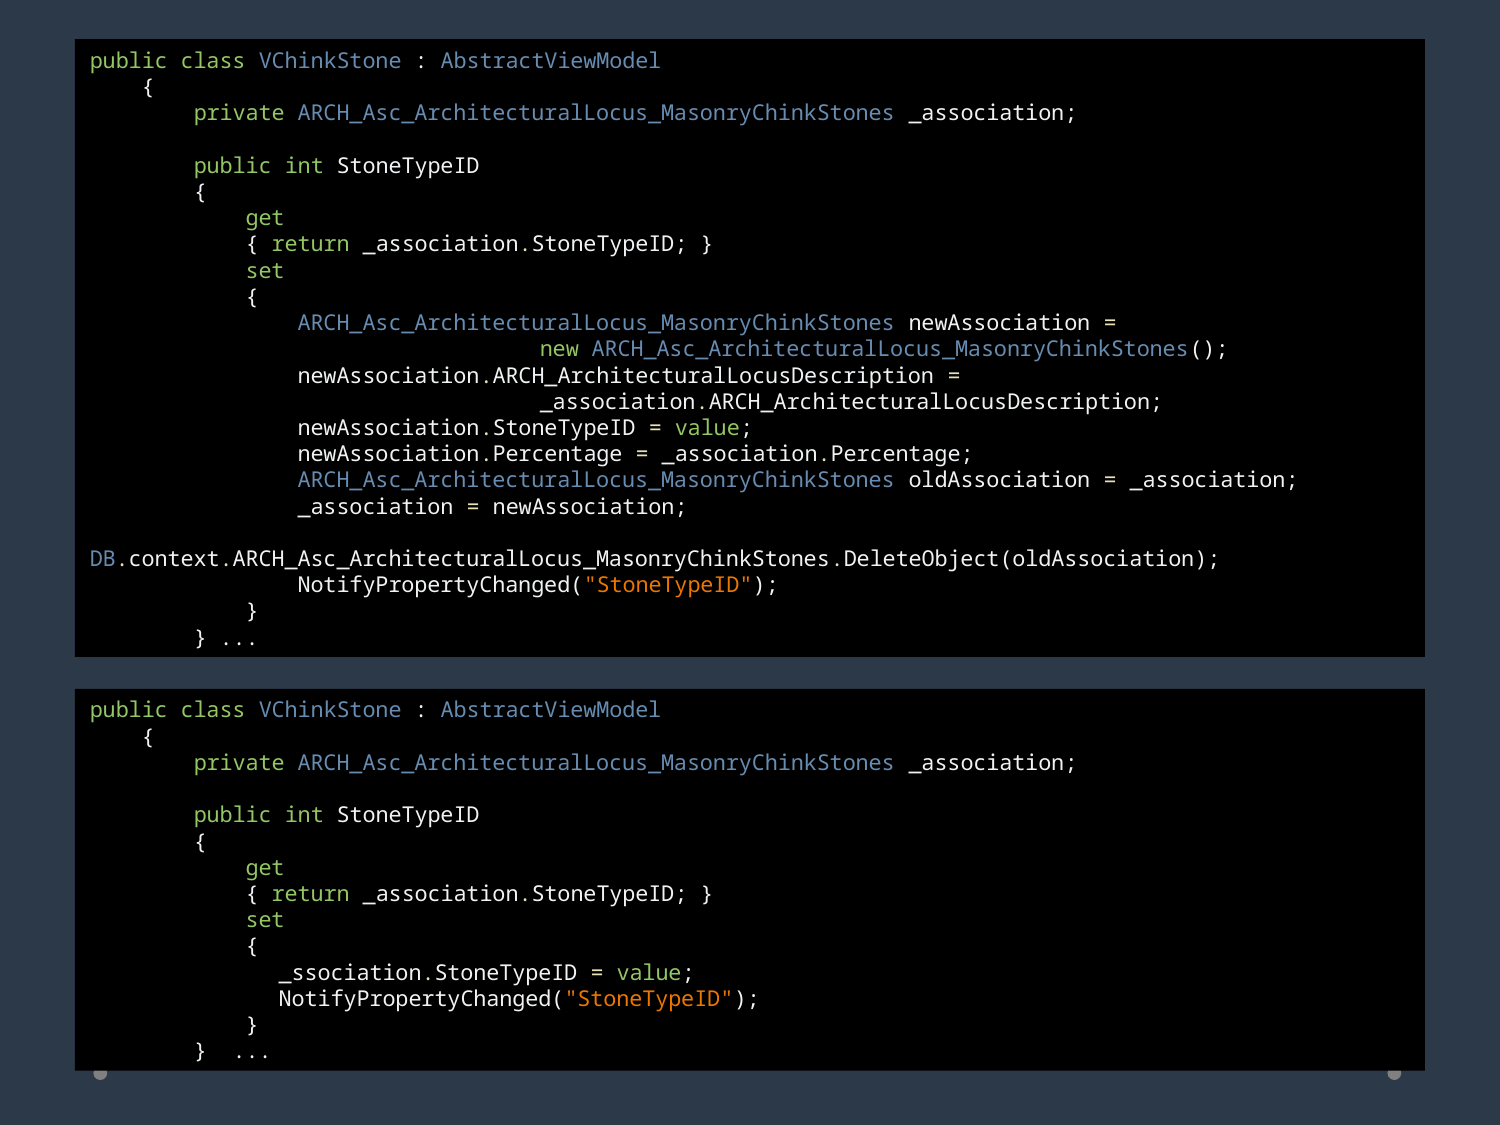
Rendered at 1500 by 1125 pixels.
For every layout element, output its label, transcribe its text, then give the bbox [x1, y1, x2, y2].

text_box public class VChinkStone : AbstractViewModel { private ARCH_Asc_ArchitecturalLocus_MasonryChinkStones _association; public int StoneTypeID { get { return _association.StoneTypeID; } set { ARCH_Asc_ArchitecturalLocus_MasonryChinkStones newAssociation = new ARCH_Asc_ArchitecturalLocus_MasonryChinkStones(); newAssociation.ARCH_ArchitecturalLocusDescription = _association.ARCH_ArchitecturalLocusDescription; newAssociation.StoneTypeID = value; newAssociation.Percentage = _association.Percentage; ARCH_Asc_ArchitecturalLocus_MasonryChinkStones oldAssociation = _association; _association = newAssociation; DB.context.ARCH_Asc_ArchitecturalLocus_MasonryChinkStones.DeleteObject(oldAssociation); NotifyPropertyChanged("StoneTypeID"); } } ... [74, 39, 1425, 657]
text_box public class VChinkStone : AbstractViewModel { private ARCH_Asc_ArchitecturalLocus_MasonryChinkStones _association; public int StoneTypeID { get { return _association.StoneTypeID; } set { _ssociation.StoneTypeID = value; NotifyPropertyChanged("StoneTypeID"); } } ... [74, 688, 1425, 1071]
